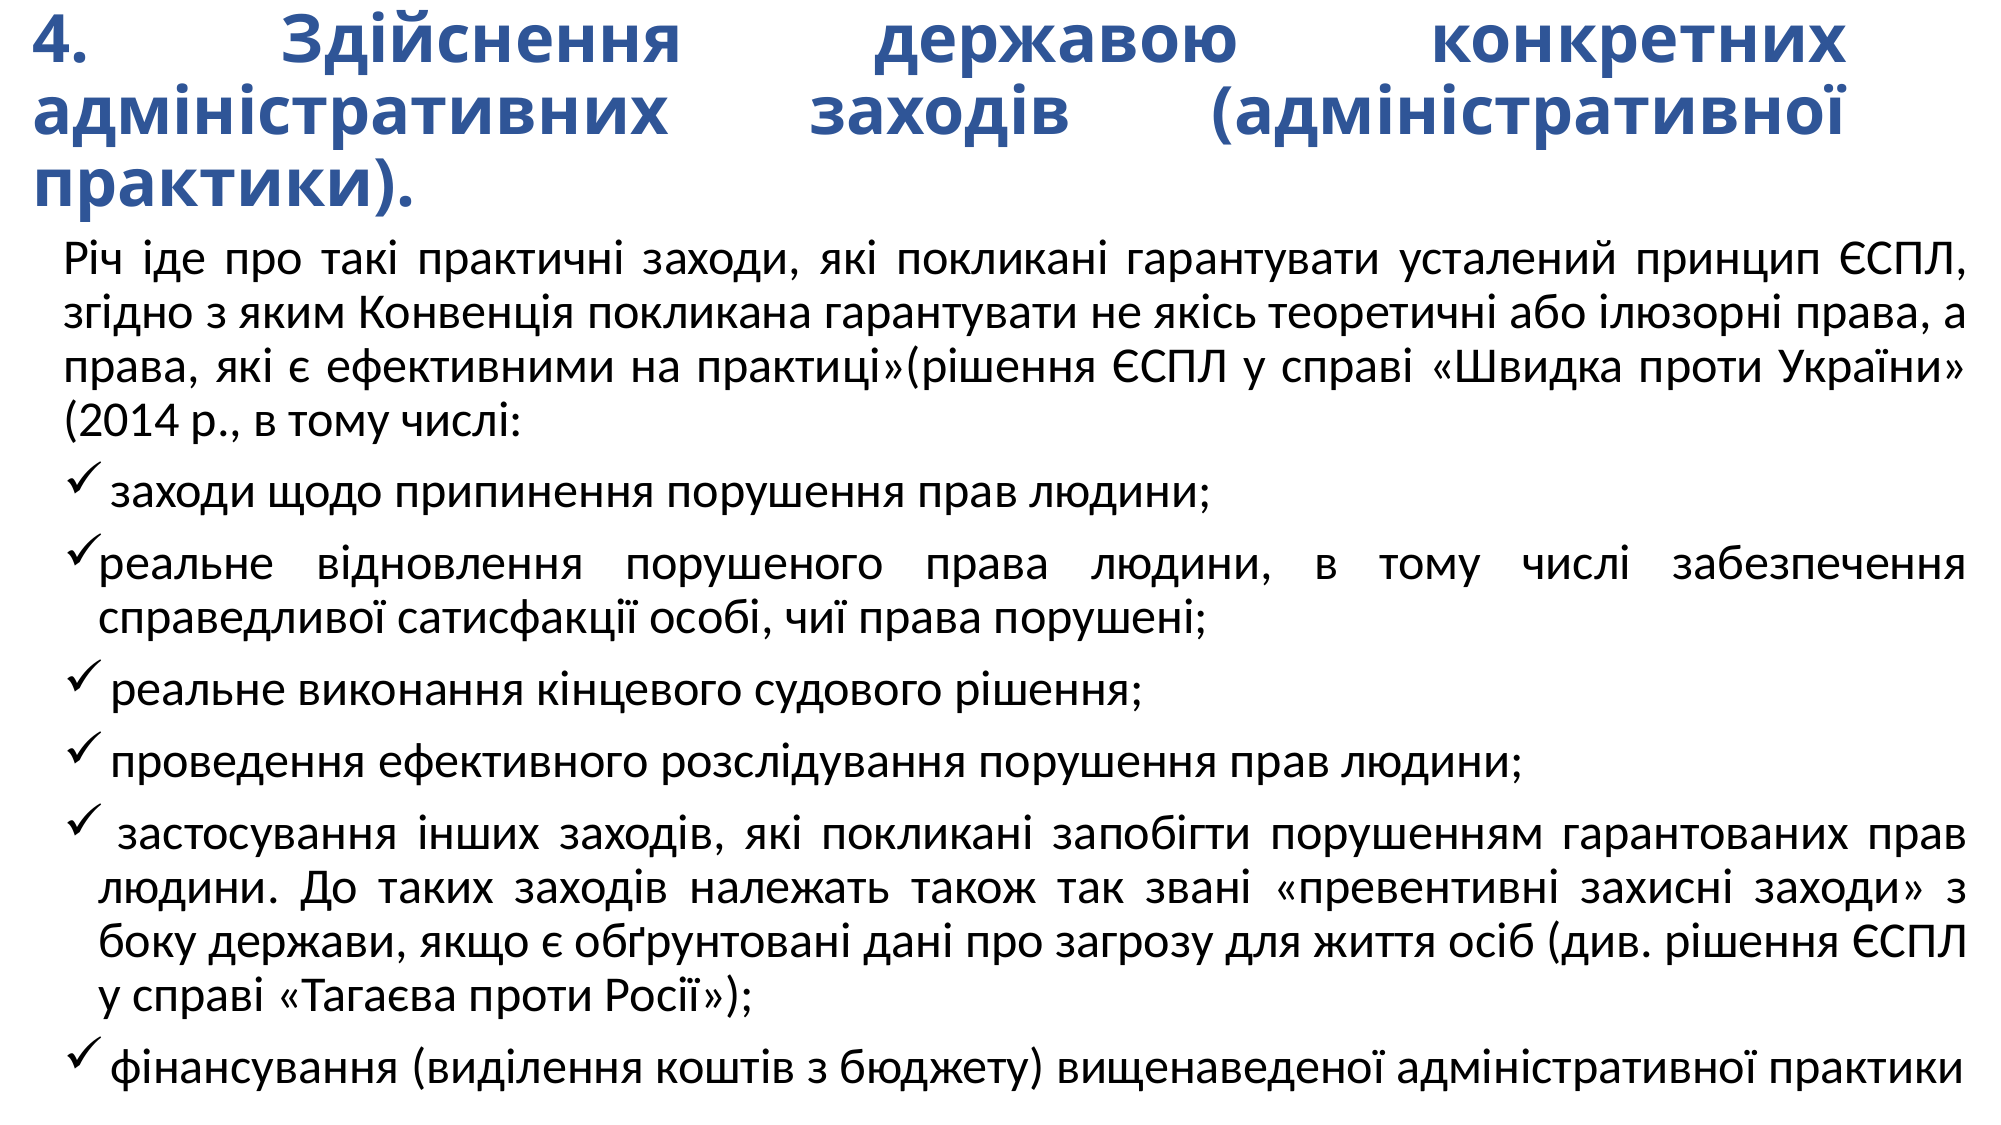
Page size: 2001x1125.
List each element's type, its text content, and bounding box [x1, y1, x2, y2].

list Річ іде про такі практичні заходи, які покликані гарантувати усталений принцип ЄСПЛ, згідно з яким Конвенція покликана гарантувати не якісь теоретичні або ілюзорні права, а права, які є ефективними на практиці»(рішення ЄСПЛ у справі «Швидка проти України» (2014 р., в тому числі: заходи щодо припинення порушення прав людини; реальне відновлення порушеного права людини, в тому числі забезпечення справедливої сатисфакції особі, чиї права порушені; реальне виконання кінцевого судового рішення; проведення ефективного розслідування порушення прав людини; застосування інших заходів, які покликані запобігти порушенням гарантованих прав людини. До таких заходів належать також так звані «превентивні захисні заходи» з боку держави, якщо є обґрунтовані дані про загрозу для життя осіб (див. рішення ЄСПЛ у справі «Тагаєва проти Росії»); фінансування (виділення коштів з бюджету) вищенаведеної адміністративної практики [48, 223, 1983, 1125]
title 4. Здійснення державою конкретних адміністративних заходів (адміністративної практики). [17, 59, 1863, 166]
